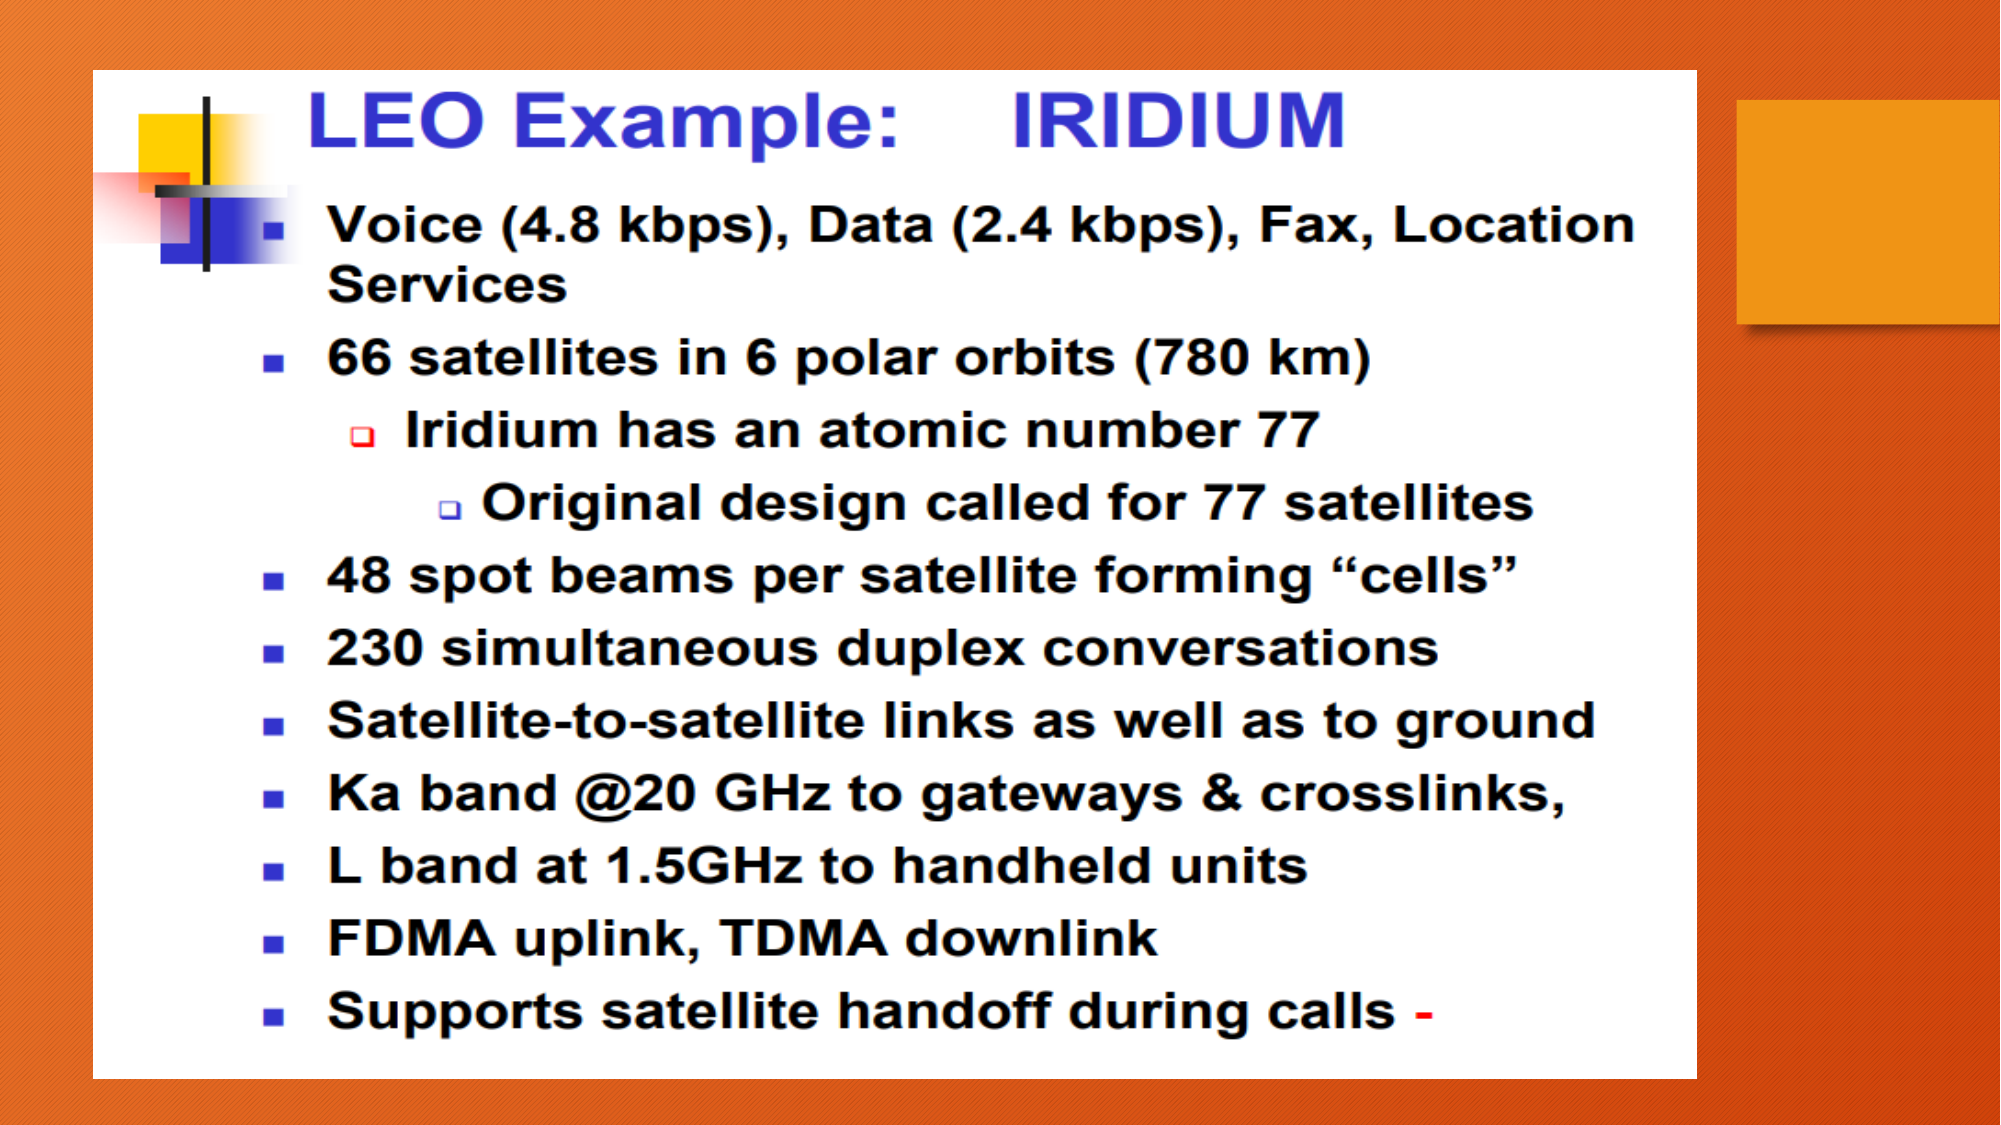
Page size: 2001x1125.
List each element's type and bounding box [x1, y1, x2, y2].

picture [1736, 325, 2000, 347]
picture [92, 70, 1697, 1079]
